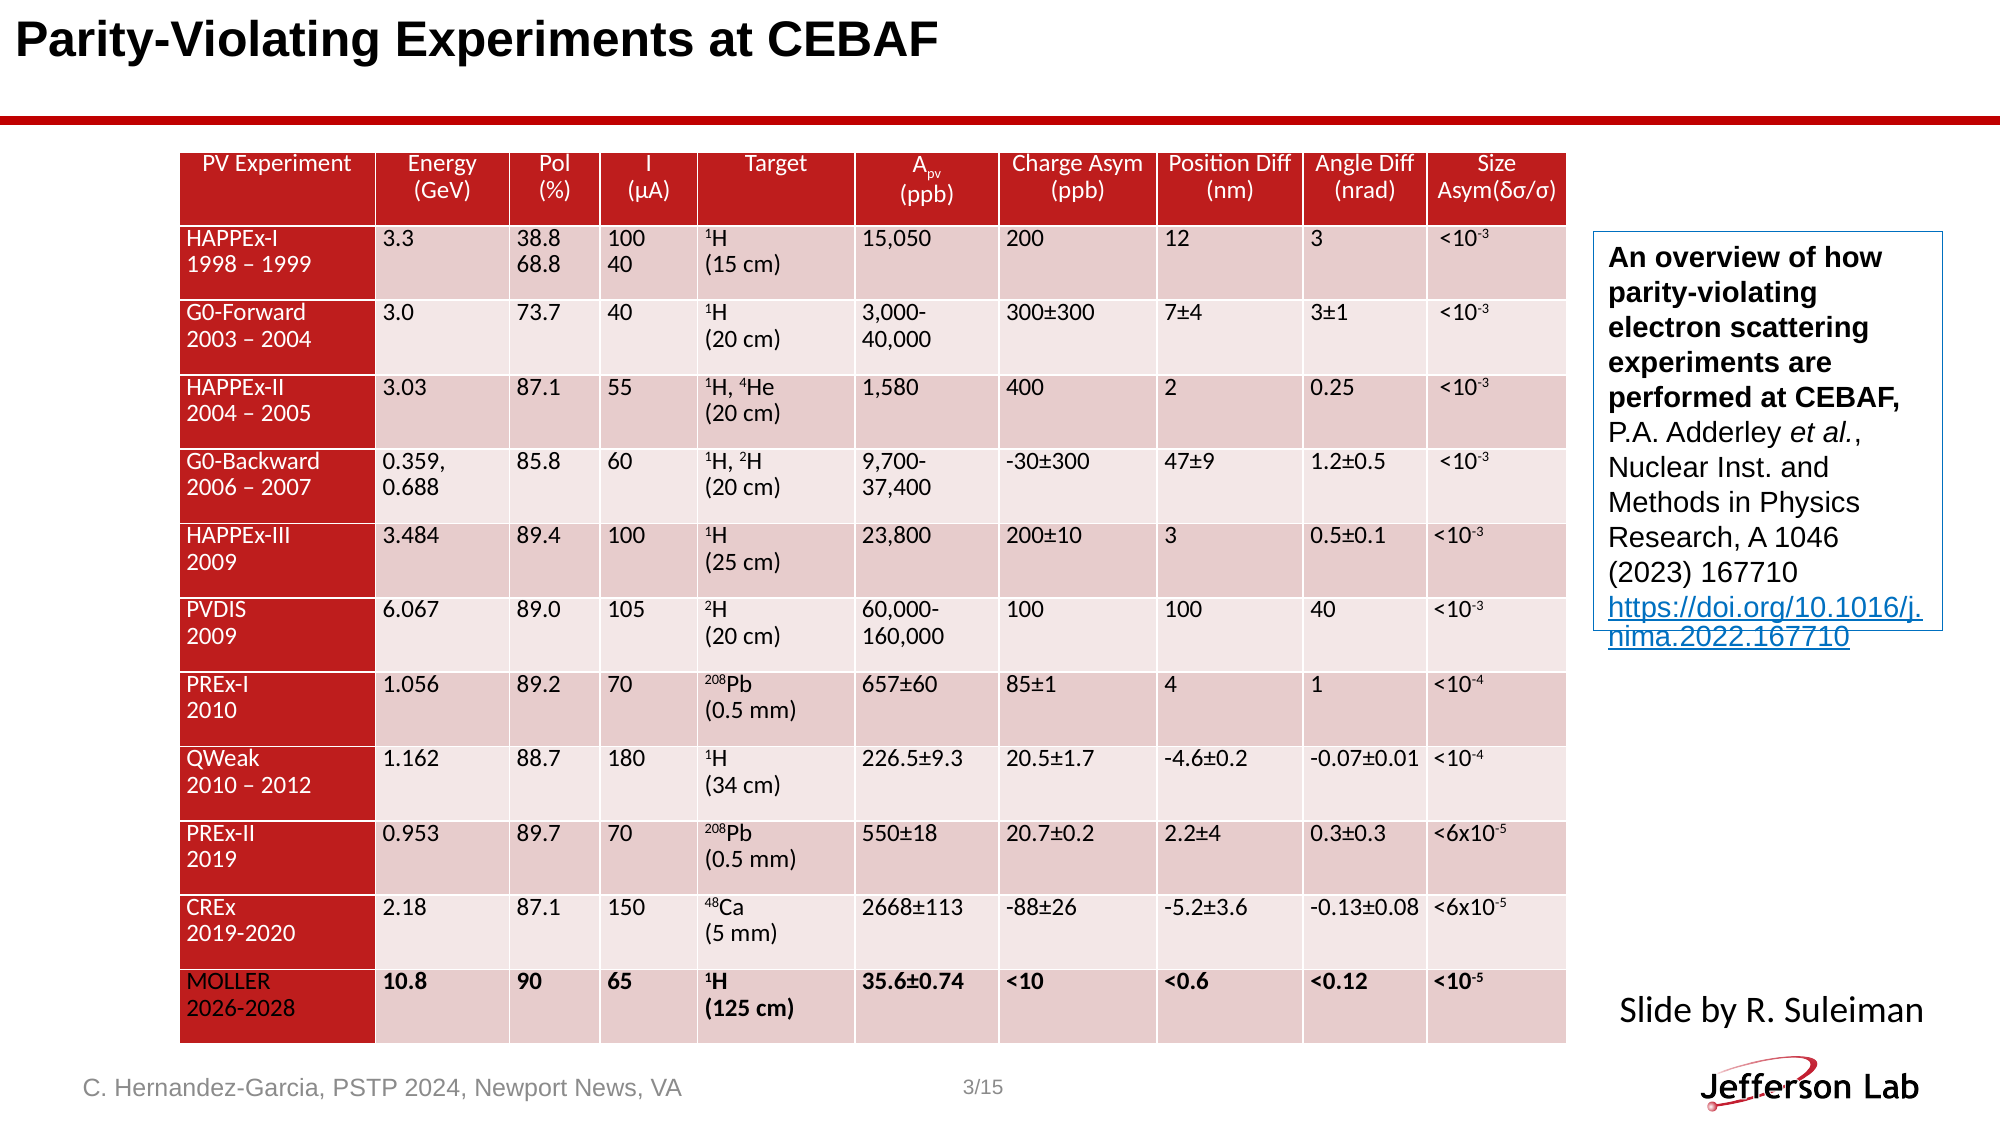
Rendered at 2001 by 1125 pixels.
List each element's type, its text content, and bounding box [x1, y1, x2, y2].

table_header Apv (ppb) [856, 153, 998, 225]
table_cell 89.0 [510, 599, 599, 671]
table_cell G0-Backward 2006 – 2007 [180, 450, 375, 523]
table_cell 1H (34 cm) [698, 747, 854, 820]
table_cell 100 [1158, 599, 1302, 671]
table_cell 200 [1000, 227, 1156, 299]
footer C. Hernandez-Garcia, PSTP 2024, Newport News, VA [67, 1060, 925, 1112]
table_cell MOLLER 2026-2028 [180, 970, 375, 1043]
table_cell CREx 2019-2020 [180, 896, 375, 969]
table_cell 0.25 [1304, 376, 1426, 448]
table_cell 550±18 [856, 822, 998, 894]
table_cell HAPPEx-III 2009 [180, 524, 375, 597]
table_cell 70 [601, 822, 697, 894]
table_cell 89.4 [510, 524, 599, 597]
table_cell 200±10 [1000, 524, 1156, 597]
table_cell PREx-II 2019 [180, 822, 375, 894]
table_cell 1H (25 cm) [698, 524, 854, 597]
table_header I (µA) [601, 153, 697, 225]
table_cell 2 [1158, 376, 1302, 448]
table_cell 3.3 [376, 227, 509, 299]
table_header Pol (%) [510, 153, 599, 225]
table_cell 23,800 [856, 524, 998, 597]
text_box An overview of how parity-violating electron scattering experiments are performed at CEBAF, P.A. Adderley et al., Nuclear Inst. and Methods in Physics Research, A 1046 (2023) 167710 https://doi.org/10.1016/j.nima.2022.167710 [1593, 231, 1943, 631]
table_cell <10-3 [1428, 376, 1566, 448]
table_cell <0.6 [1158, 970, 1302, 1043]
table_cell 0.3±0.3 [1304, 822, 1426, 894]
table_cell 657±60 [856, 673, 998, 746]
table_cell 208Pb (0.5 mm) [698, 673, 854, 746]
table_cell <10-3 [1428, 599, 1566, 671]
table_cell PREx-I 2010 [180, 673, 375, 746]
table_cell <10-3 [1428, 227, 1566, 299]
table_cell 47±9 [1158, 450, 1302, 523]
table_cell 3 [1158, 524, 1302, 597]
table_cell 60 [601, 450, 697, 523]
table_cell 1H (125 cm) [698, 970, 854, 1043]
text_box Slide by R. Suleiman [1604, 977, 1995, 1038]
table_cell 89.7 [510, 822, 599, 894]
table_cell 1H, 4He (20 cm) [698, 376, 854, 448]
table_cell 7±4 [1158, 301, 1302, 374]
table_cell 100 40 [601, 227, 697, 299]
table_cell <10-3 [1428, 524, 1566, 597]
table_cell 65 [601, 970, 697, 1043]
table_cell 2.18 [376, 896, 509, 969]
table_cell 1 [1304, 673, 1426, 746]
table_cell 0.953 [376, 822, 509, 894]
table_cell <10-3 [1428, 450, 1566, 523]
table_cell 88.7 [510, 747, 599, 820]
table_cell -30±300 [1000, 450, 1156, 523]
table_header Position Diff (nm) [1158, 153, 1302, 225]
slide_number 3/15 [925, 1060, 1042, 1111]
table_cell 40 [601, 301, 697, 374]
table_cell -0.13±0.08 [1304, 896, 1426, 969]
table_cell 85.8 [510, 450, 599, 523]
table_cell <10-4 [1428, 673, 1566, 746]
table_cell <0.12 [1304, 970, 1426, 1043]
table_cell 87.1 [510, 896, 599, 969]
table_cell <10-4 [1428, 747, 1566, 820]
table_cell HAPPEx-I 1998 – 1999 [180, 227, 375, 299]
table_cell 60,000-160,000 [856, 599, 998, 671]
table_cell 35.6±0.74 [856, 970, 998, 1043]
table_cell 12 [1158, 227, 1302, 299]
table_cell 38.8 68.8 [510, 227, 599, 299]
table_cell 89.2 [510, 673, 599, 746]
table_cell <6x10-5 [1428, 822, 1566, 894]
table_cell 70 [601, 673, 697, 746]
table_cell 100 [1000, 599, 1156, 671]
table_cell 85±1 [1000, 673, 1156, 746]
table_header Target [698, 153, 854, 225]
table_header Size Asym(δσ/σ) [1428, 153, 1566, 225]
table_header Angle Diff (nrad) [1304, 153, 1426, 225]
table_cell <10-5 [1428, 970, 1566, 1043]
table_cell 4 [1158, 673, 1302, 746]
table_cell 100 [601, 524, 697, 597]
table_cell 20.5±1.7 [1000, 747, 1156, 820]
table_cell 3±1 [1304, 301, 1426, 374]
table_cell 0.359, 0.688 [376, 450, 509, 523]
table_header PV Experiment [180, 153, 375, 225]
table_cell 1.056 [376, 673, 509, 746]
title Parity-Violating Experiments at CEBAF [0, 0, 1852, 80]
table_header Charge Asym (ppb) [1000, 153, 1156, 225]
table_cell 9,700-37,400 [856, 450, 998, 523]
table_cell PVDIS 2009 [180, 599, 375, 671]
table_cell 208Pb (0.5 mm) [698, 822, 854, 894]
table_cell 1H (15 cm) [698, 227, 854, 299]
table_cell <10 [1000, 970, 1156, 1043]
table_cell 2668±113 [856, 896, 998, 969]
table_cell 48Ca (5 mm) [698, 896, 854, 969]
table_cell 2H (20 cm) [698, 599, 854, 671]
table_cell 6.067 [376, 599, 509, 671]
table_cell 10.8 [376, 970, 509, 1043]
table_cell 0.5±0.1 [1304, 524, 1426, 597]
table_cell 3.03 [376, 376, 509, 448]
table_cell 1.2±0.5 [1304, 450, 1426, 523]
table_cell 1H (20 cm) [698, 301, 854, 374]
table_cell -0.07±0.01 [1304, 747, 1426, 820]
table_cell 1H, 2H (20 cm) [698, 450, 854, 523]
table_cell 300±300 [1000, 301, 1156, 374]
table_cell -5.2±3.6 [1158, 896, 1302, 969]
table_header Energy (GeV) [376, 153, 509, 225]
table_cell 1.162 [376, 747, 509, 820]
table_cell 20.7±0.2 [1000, 822, 1156, 894]
table_cell <6x10-5 [1428, 896, 1566, 969]
table_cell 73.7 [510, 301, 599, 374]
table_cell 2.2±4 [1158, 822, 1302, 894]
table_cell 400 [1000, 376, 1156, 448]
table_cell <10-3 [1428, 301, 1566, 374]
table_cell 55 [601, 376, 697, 448]
table_cell 3.484 [376, 524, 509, 597]
table_cell G0-Forward 2003 – 2004 [180, 301, 375, 374]
table_cell -88±26 [1000, 896, 1156, 969]
table_cell 15,050 [856, 227, 998, 299]
table_cell HAPPEx-II 2004 – 2005 [180, 376, 375, 448]
table_cell 180 [601, 747, 697, 820]
picture [1698, 1047, 1933, 1124]
table_cell QWeak 2010 – 2012 [180, 747, 375, 820]
table_cell 150 [601, 896, 697, 969]
table_cell 40 [1304, 599, 1426, 671]
table_cell 3.0 [376, 301, 509, 374]
table_cell 1,580 [856, 376, 998, 448]
table_cell 105 [601, 599, 697, 671]
table_cell 3 [1304, 227, 1426, 299]
table_cell -4.6±0.2 [1158, 747, 1302, 820]
table_cell 3,000-40,000 [856, 301, 998, 374]
table_cell 87.1 [510, 376, 599, 448]
table_cell 90 [510, 970, 599, 1043]
table_cell 226.5±9.3 [856, 747, 998, 820]
